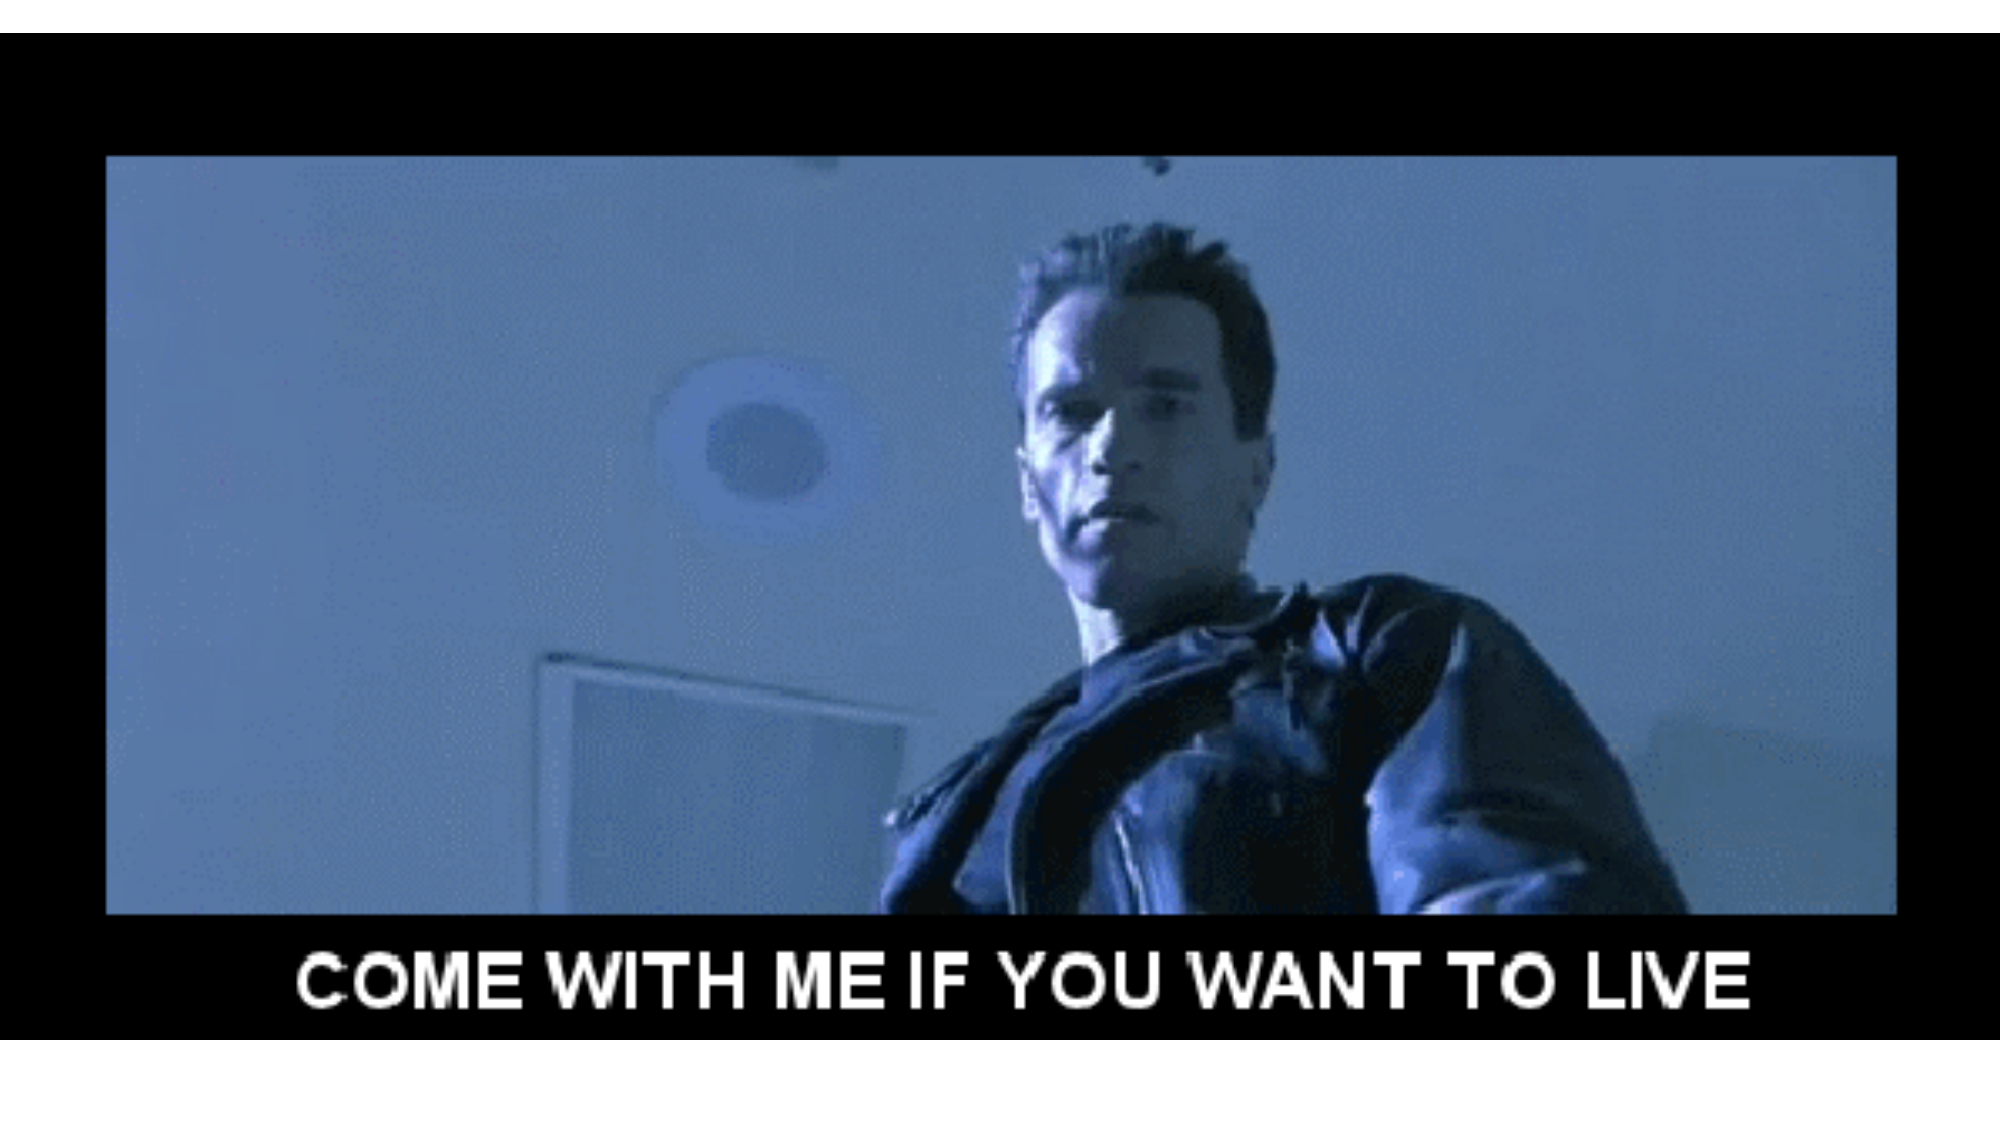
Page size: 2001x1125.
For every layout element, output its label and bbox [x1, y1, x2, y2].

list [0, 33, 2000, 1040]
